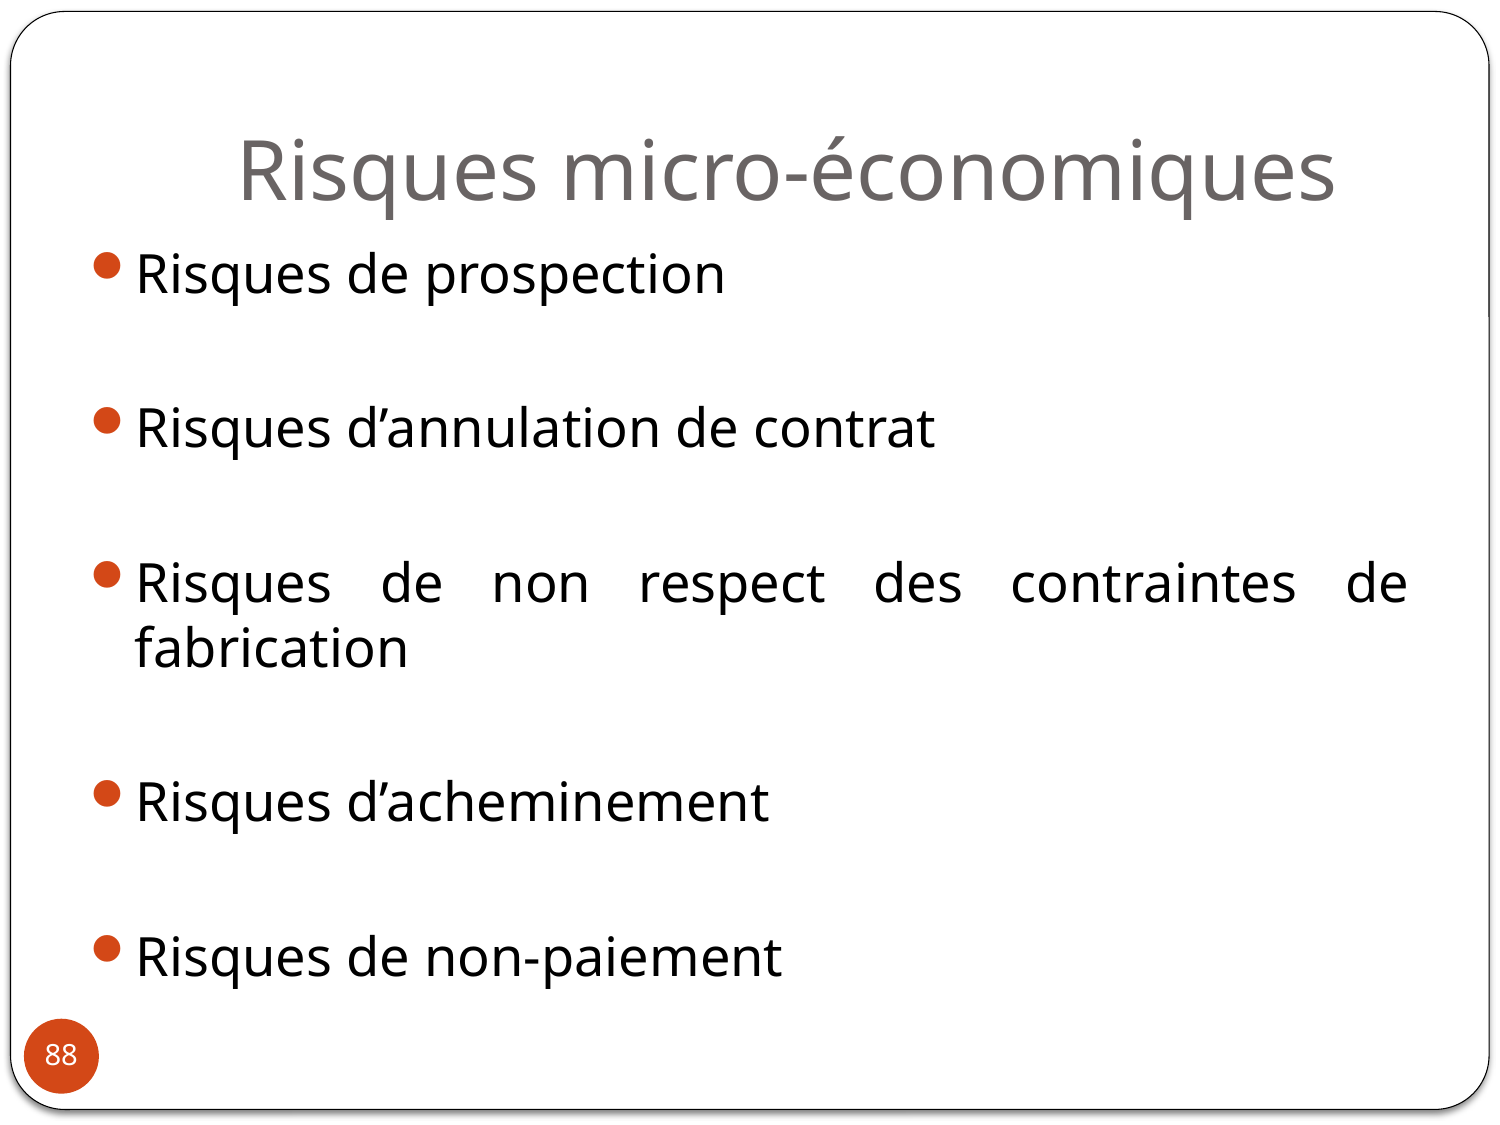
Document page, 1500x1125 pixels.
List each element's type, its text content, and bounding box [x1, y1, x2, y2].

list Risques de prospection Risques d’annulation de contrat Risques de non respect des contraintes de fabrication Risques d’acheminement Risques de non-paiement [75, 231, 1425, 1094]
title Risques micro-économiques [150, 45, 1425, 231]
slide_number 88 [23, 1018, 75, 1094]
